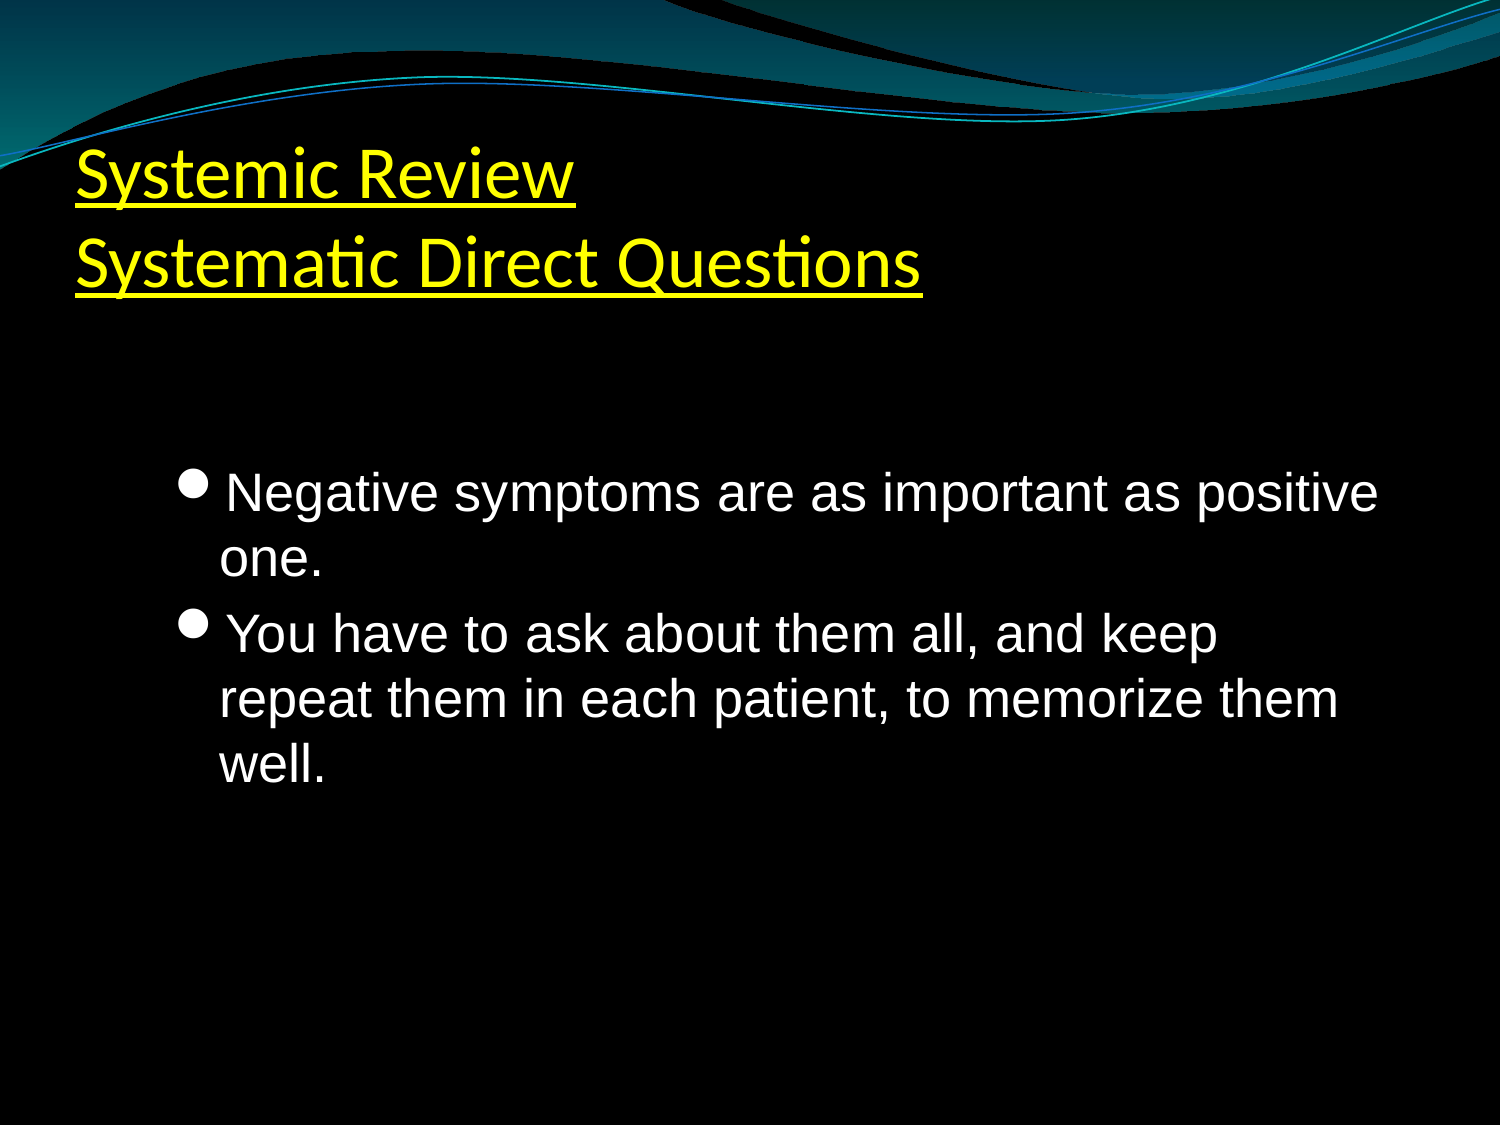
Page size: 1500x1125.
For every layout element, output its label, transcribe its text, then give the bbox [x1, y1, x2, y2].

list Negative symptoms are as important as positive one. You have to ask about them all, and keep repeat them in each patient, to memorize them well. [159, 450, 1397, 1125]
title Systemic Review Systematic Direct Questions [75, 115, 1425, 303]
